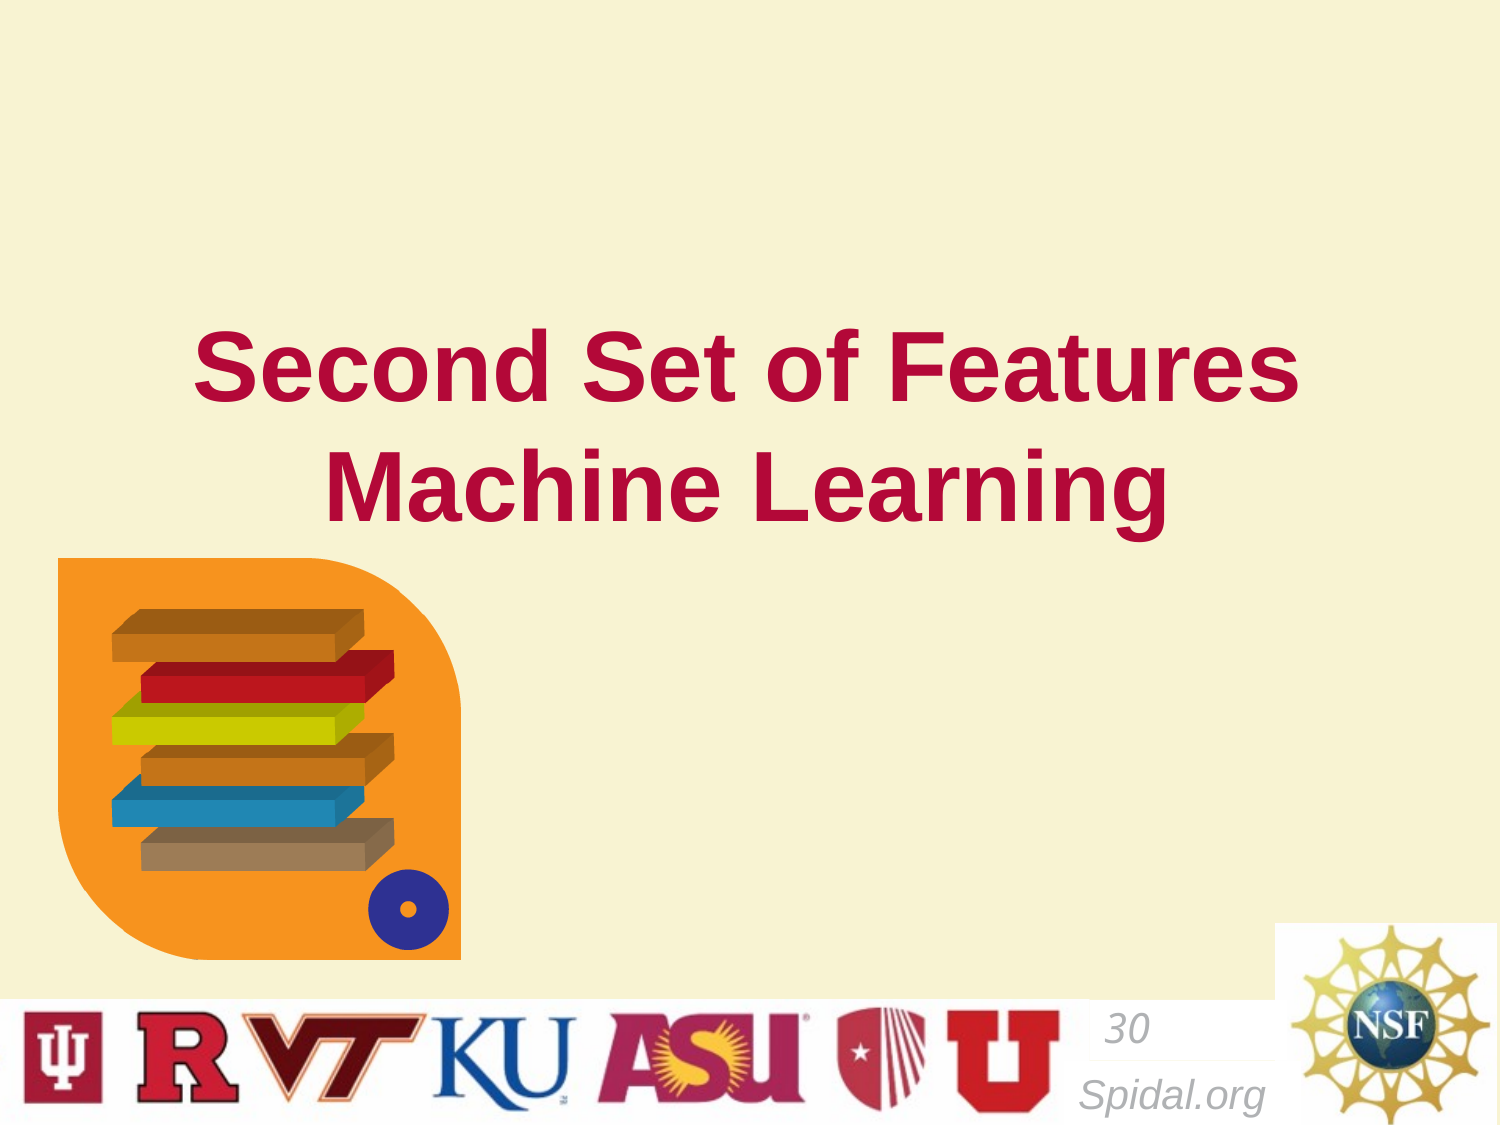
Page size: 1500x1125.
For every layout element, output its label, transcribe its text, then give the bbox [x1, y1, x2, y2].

picture [0, 477, 1089, 1125]
title Second Set of Features Machine Learning [100, 187, 1395, 656]
picture [1275, 923, 1497, 1125]
